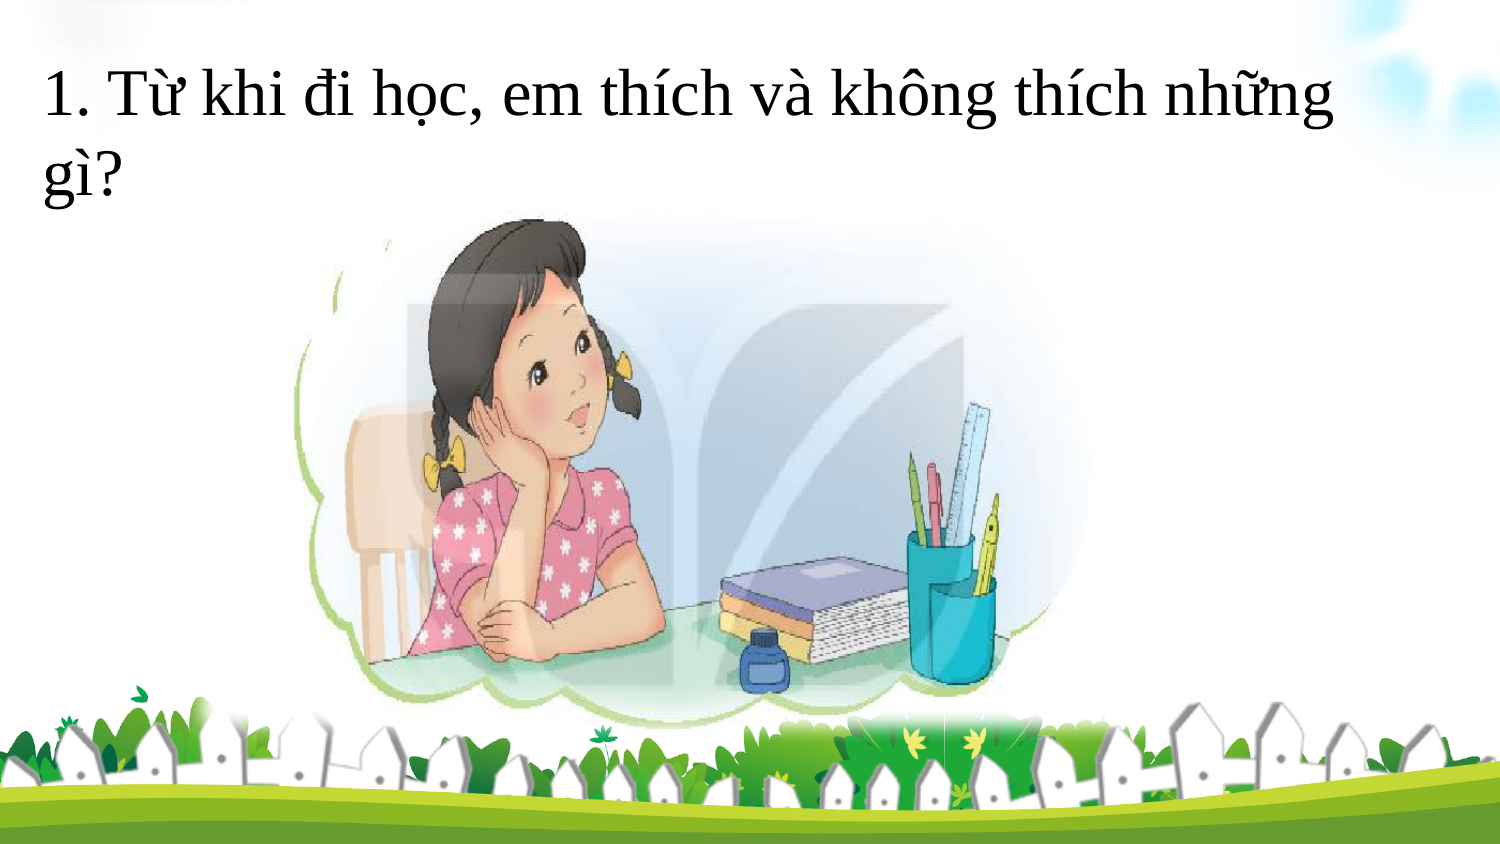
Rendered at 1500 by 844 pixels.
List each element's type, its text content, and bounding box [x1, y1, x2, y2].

picture [0, 0, 1500, 844]
text_box 1. Từ khi đi học, em thích và không thích những gì? [27, 41, 1423, 217]
